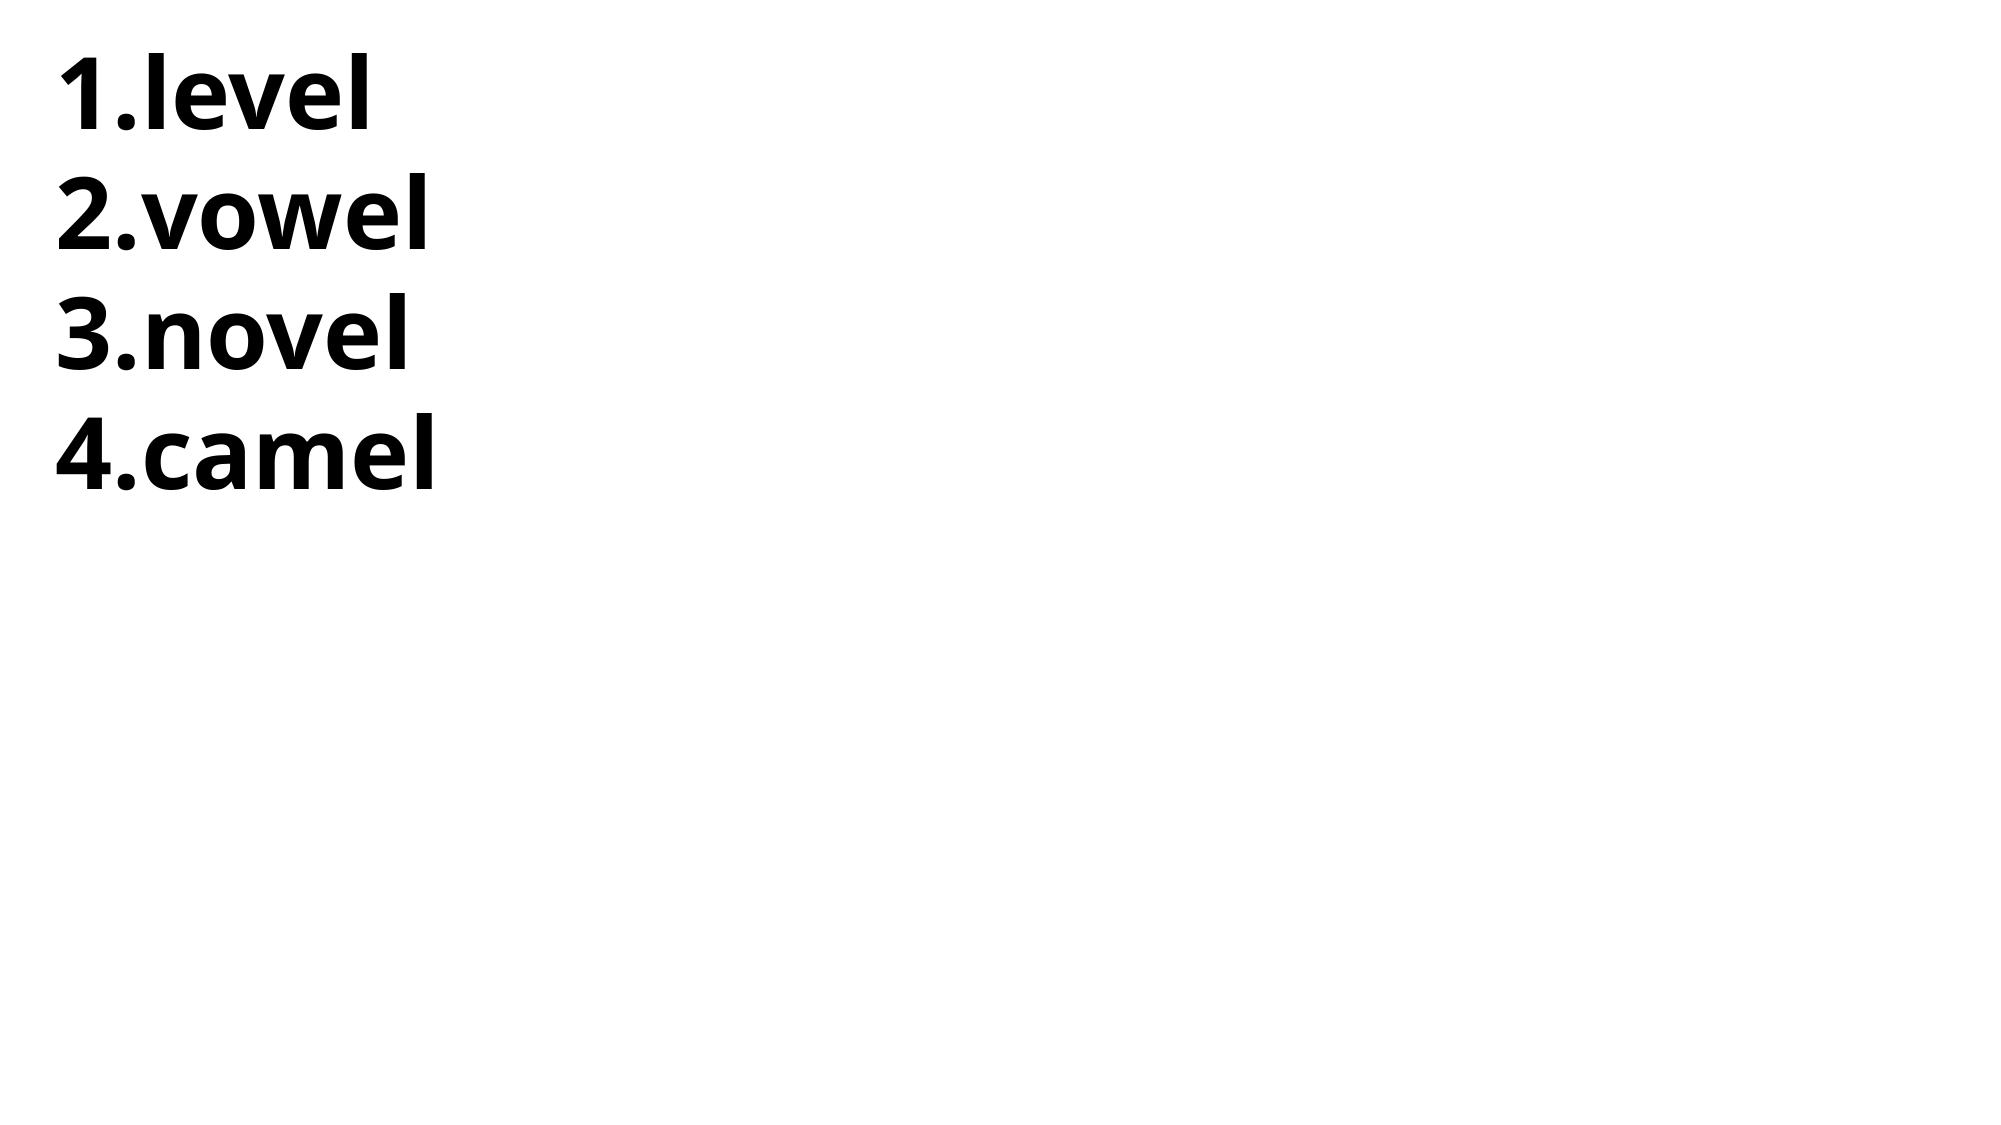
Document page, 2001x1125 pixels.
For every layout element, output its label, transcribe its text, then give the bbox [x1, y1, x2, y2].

text_box level vowel novel camel [40, 22, 892, 562]
